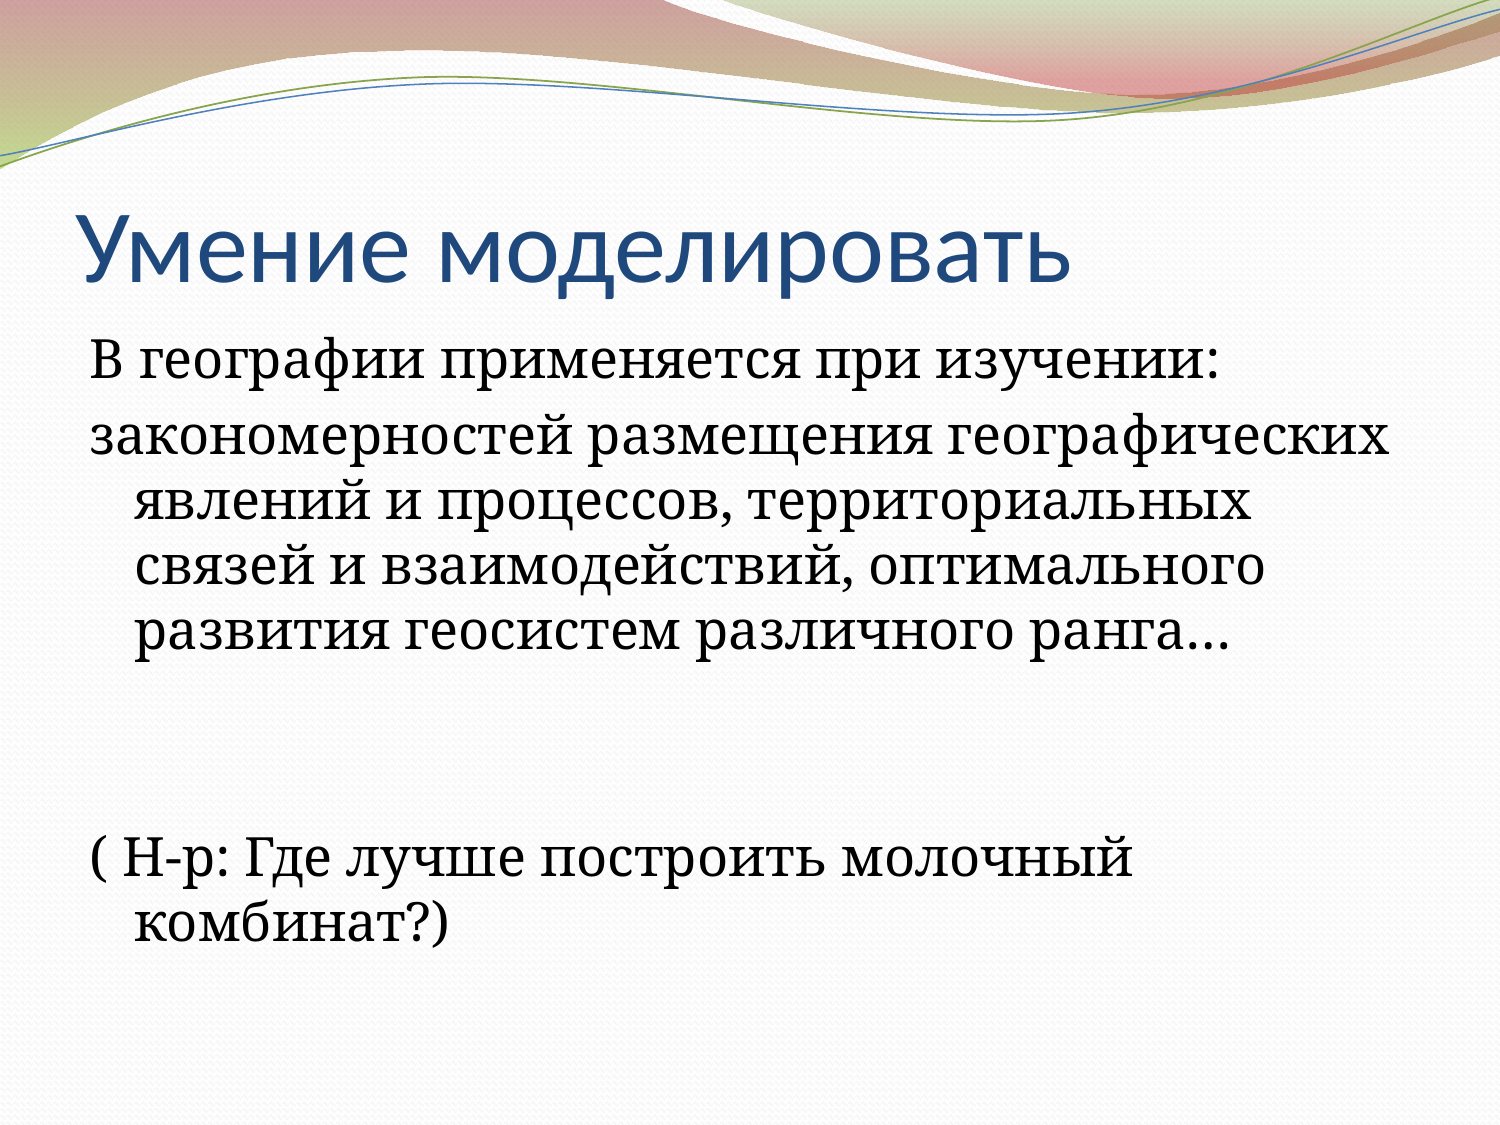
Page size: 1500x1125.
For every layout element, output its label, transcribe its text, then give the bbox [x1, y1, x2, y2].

list В географии применяется при изучении: закономерностей размещения географических явлений и процессов, территориальных связей и взаимодействий, оптимального развития геосистем различного ранга… ( Н-р: Где лучше построить молочный комбинат?) [75, 317, 1425, 1038]
title Умение моделировать [75, 115, 1425, 303]
